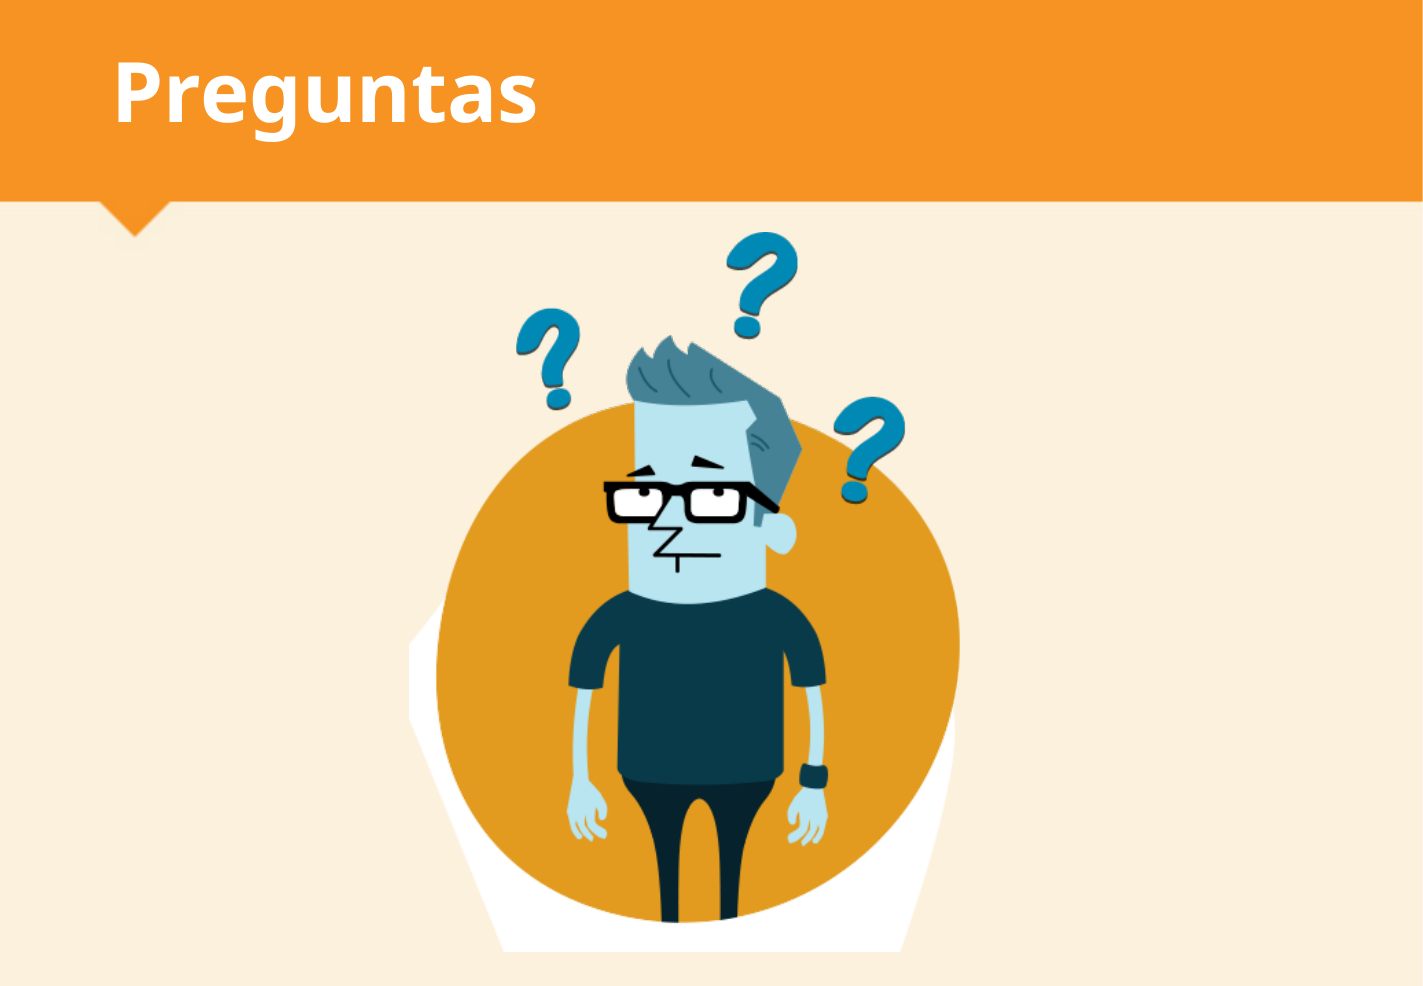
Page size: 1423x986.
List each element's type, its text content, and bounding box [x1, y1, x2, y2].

title Preguntas [97, 32, 1302, 127]
picture [0, 0, 1423, 986]
